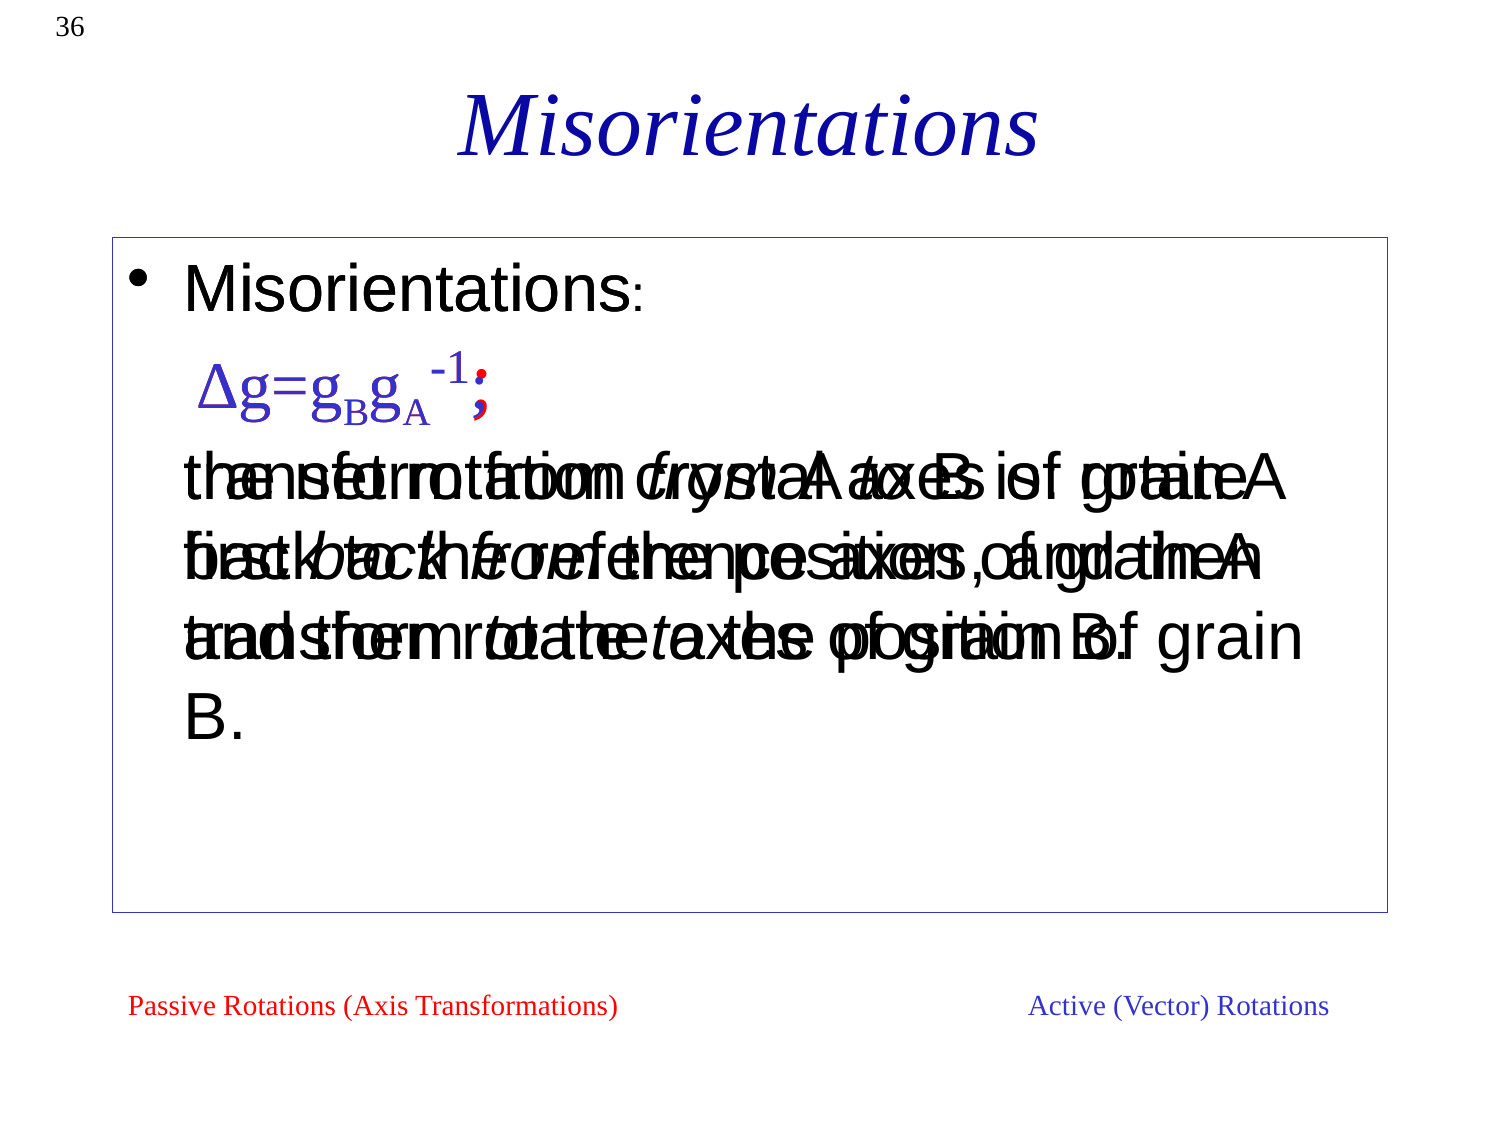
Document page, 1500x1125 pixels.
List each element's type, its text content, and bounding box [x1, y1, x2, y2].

title Misorientations [112, 24, 1388, 213]
slide_number 36 [0, 0, 101, 51]
text_box Passive Rotations (Axis Transformations) Active (Vector) Rotations [113, 978, 1345, 1029]
list Misorientations: ∆g=gBgA-1; the net rotation from A to B is: rotate first back from the position of grain A and then rotate to the position of grain B. [112, 237, 1388, 913]
